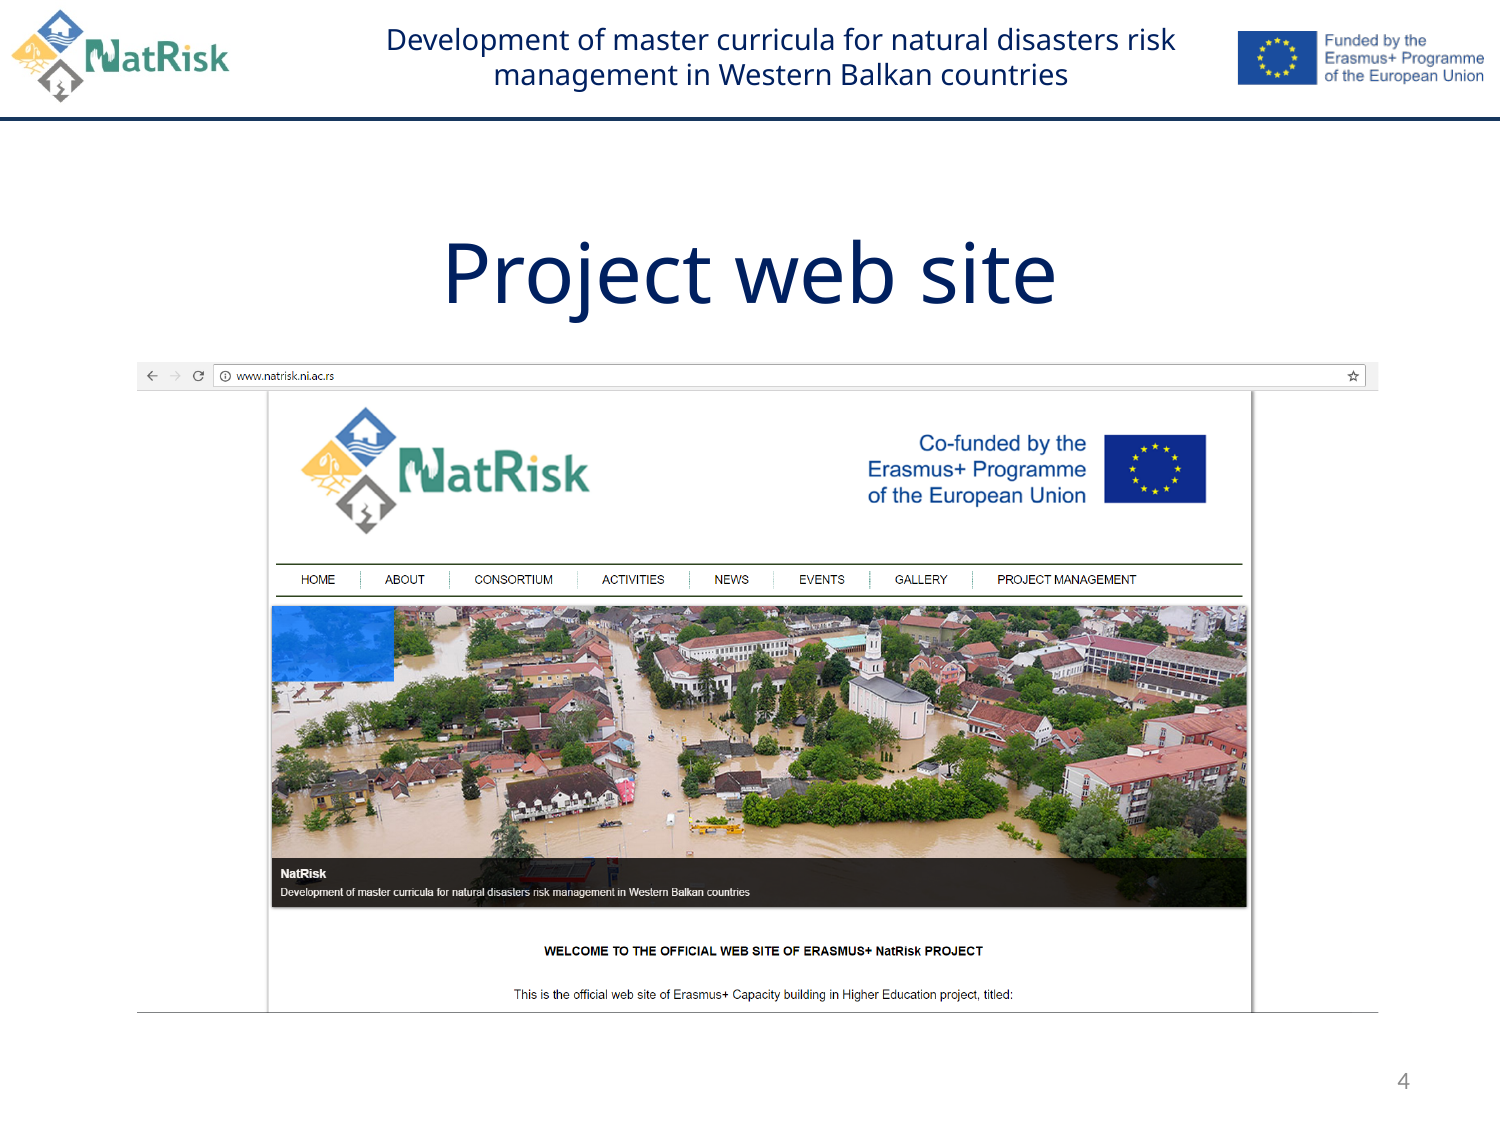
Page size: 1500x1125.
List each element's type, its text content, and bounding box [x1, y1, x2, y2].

title Project web site [75, 128, 1425, 413]
picture [0, 0, 238, 113]
picture [121, 362, 1379, 1013]
picture [1237, 30, 1484, 86]
slide_number 4 [1074, 1050, 1425, 1110]
text_box Development of master curricula for natural disasters risk management in Western Balkan countries [324, 24, 1238, 88]
